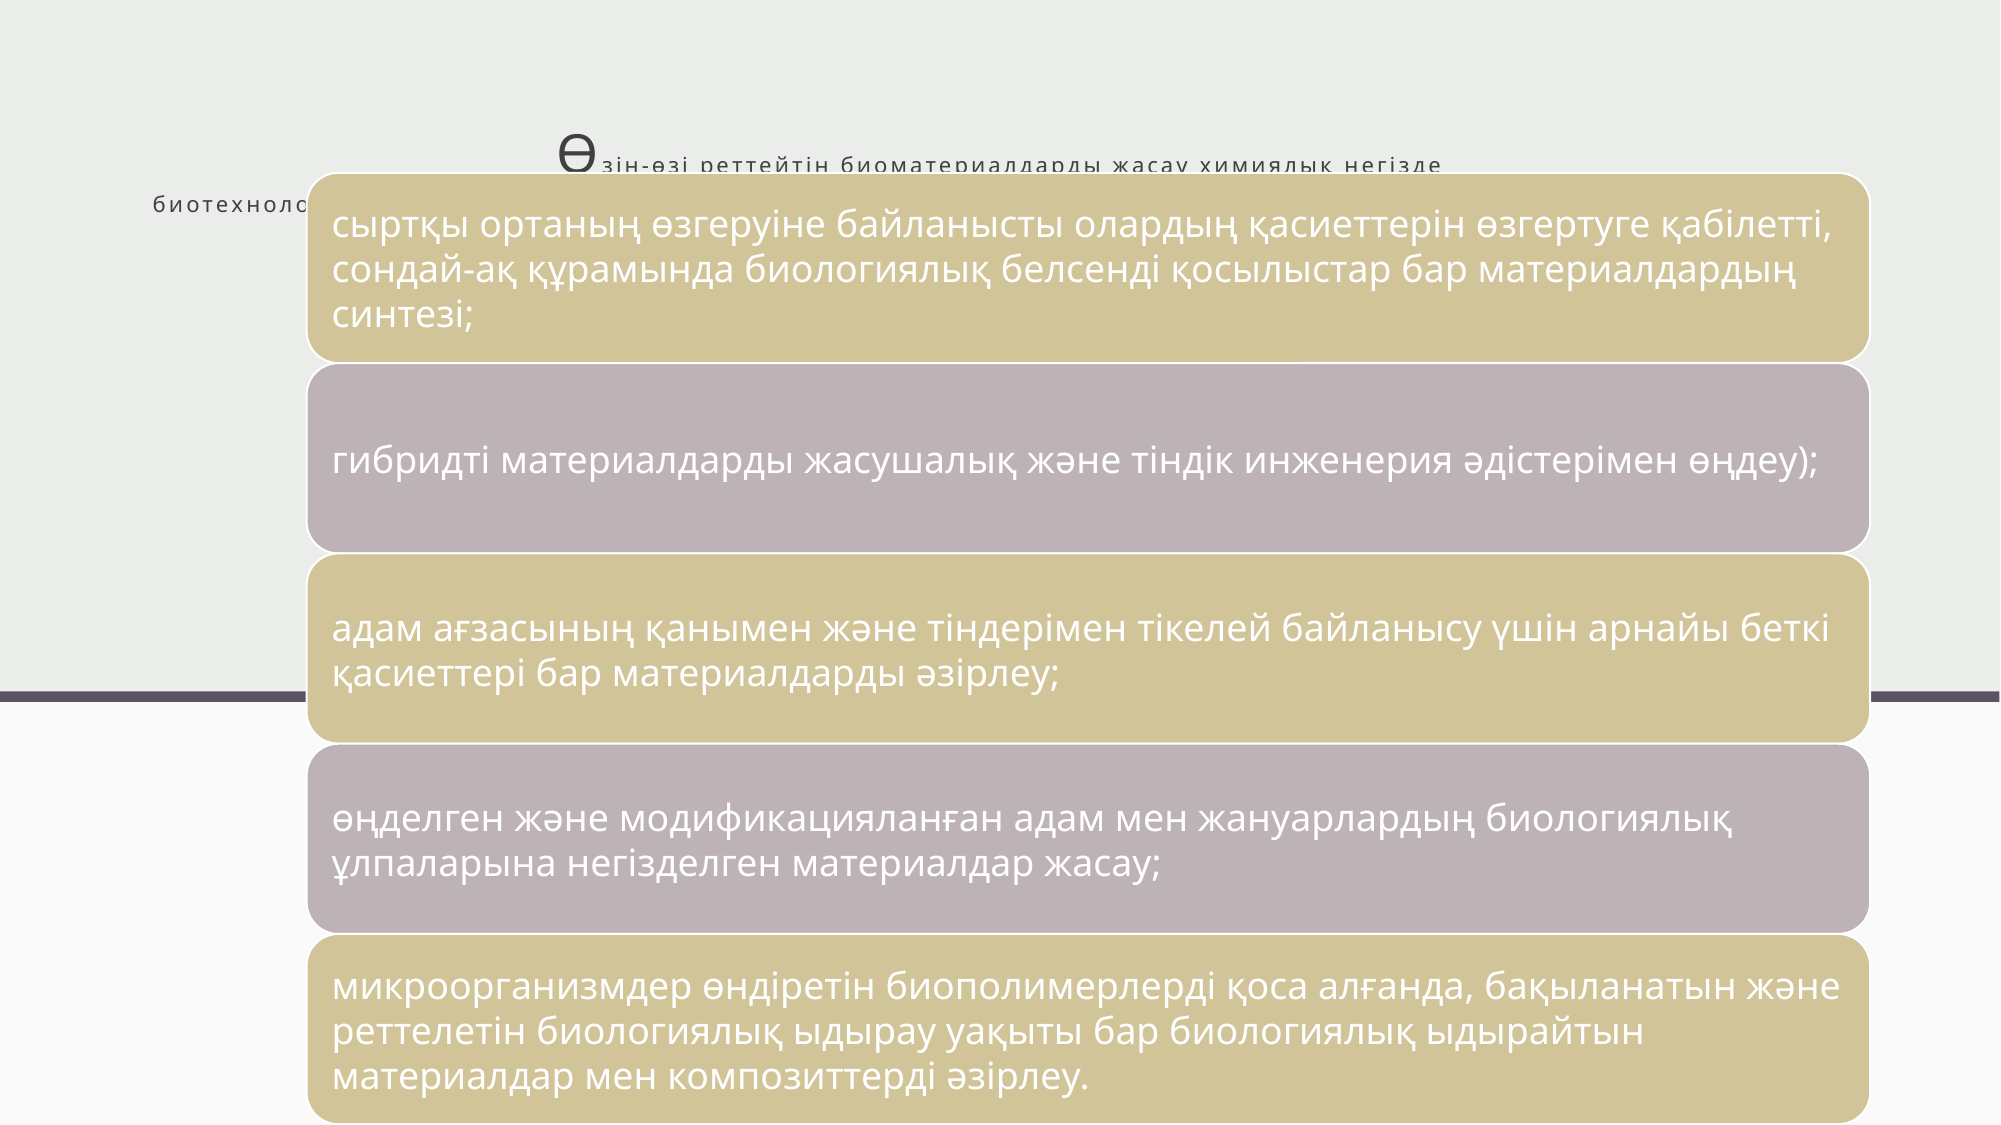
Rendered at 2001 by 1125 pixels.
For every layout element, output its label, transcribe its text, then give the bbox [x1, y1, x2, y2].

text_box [306, 172, 1871, 1125]
title Өзін-өзі реттейтін биоматериалдарды жасау химиялық негізде биотехнологиялық әдістерді және әртүрлі тәсілдерді қамтиды, олардың ішінде келешегі барлар мыналар болып табылады: [130, 79, 1869, 233]
